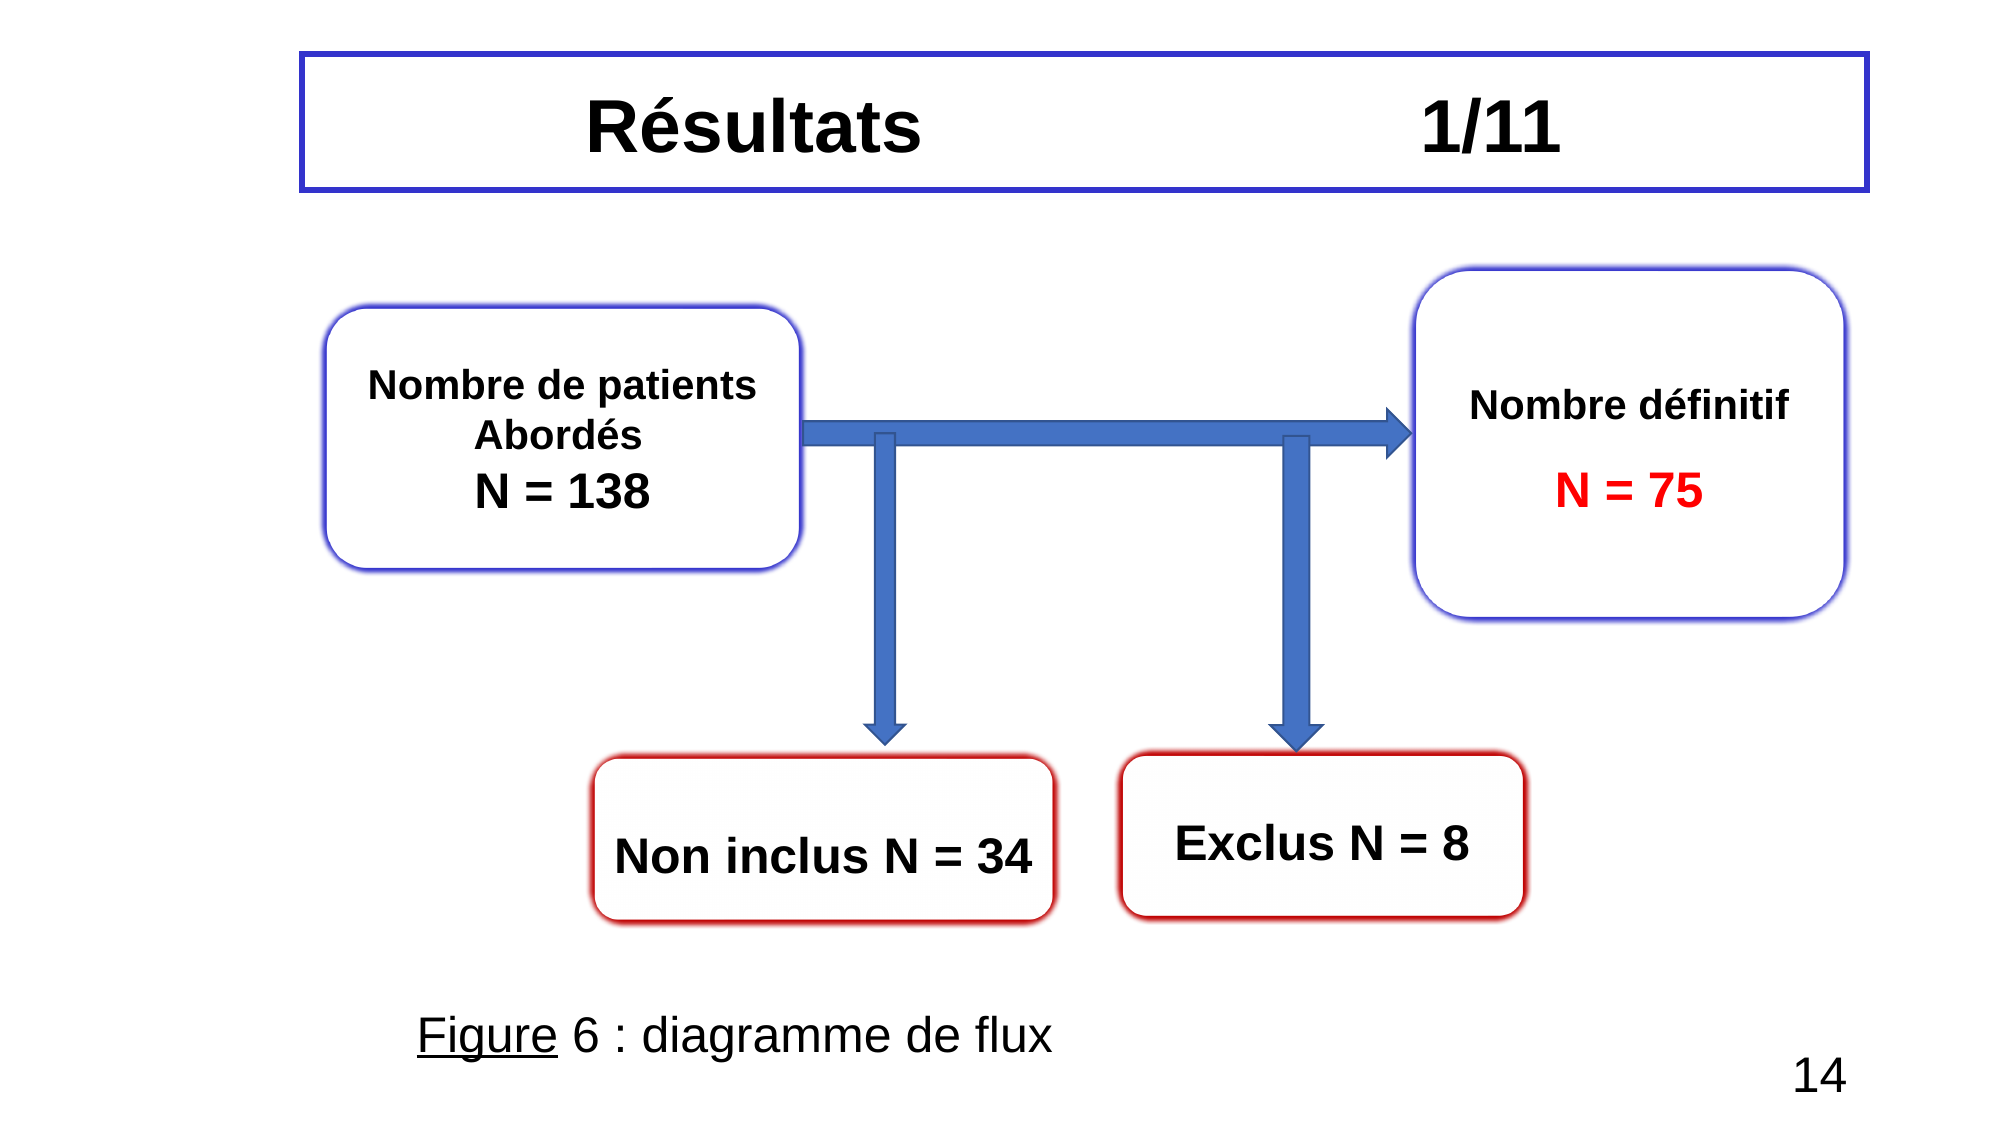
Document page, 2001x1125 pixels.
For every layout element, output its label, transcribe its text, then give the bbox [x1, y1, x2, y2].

text_box Nombre définitif N = 75 [1419, 274, 1840, 614]
text_box Exclus N = 8 [1125, 757, 1520, 915]
text_box Nombre de patients Abordés N = 138 [329, 312, 796, 564]
text_box [802, 406, 1413, 460]
slide_number 14 [1412, 1042, 1863, 1103]
text_box [1267, 434, 1325, 753]
text_box Non inclus N = 34 [598, 762, 1050, 917]
text_box Figure 6 : diagramme de flux [161, 994, 1323, 1070]
text_box [862, 432, 908, 747]
text_box Résultats 1/11 [301, 53, 1868, 191]
